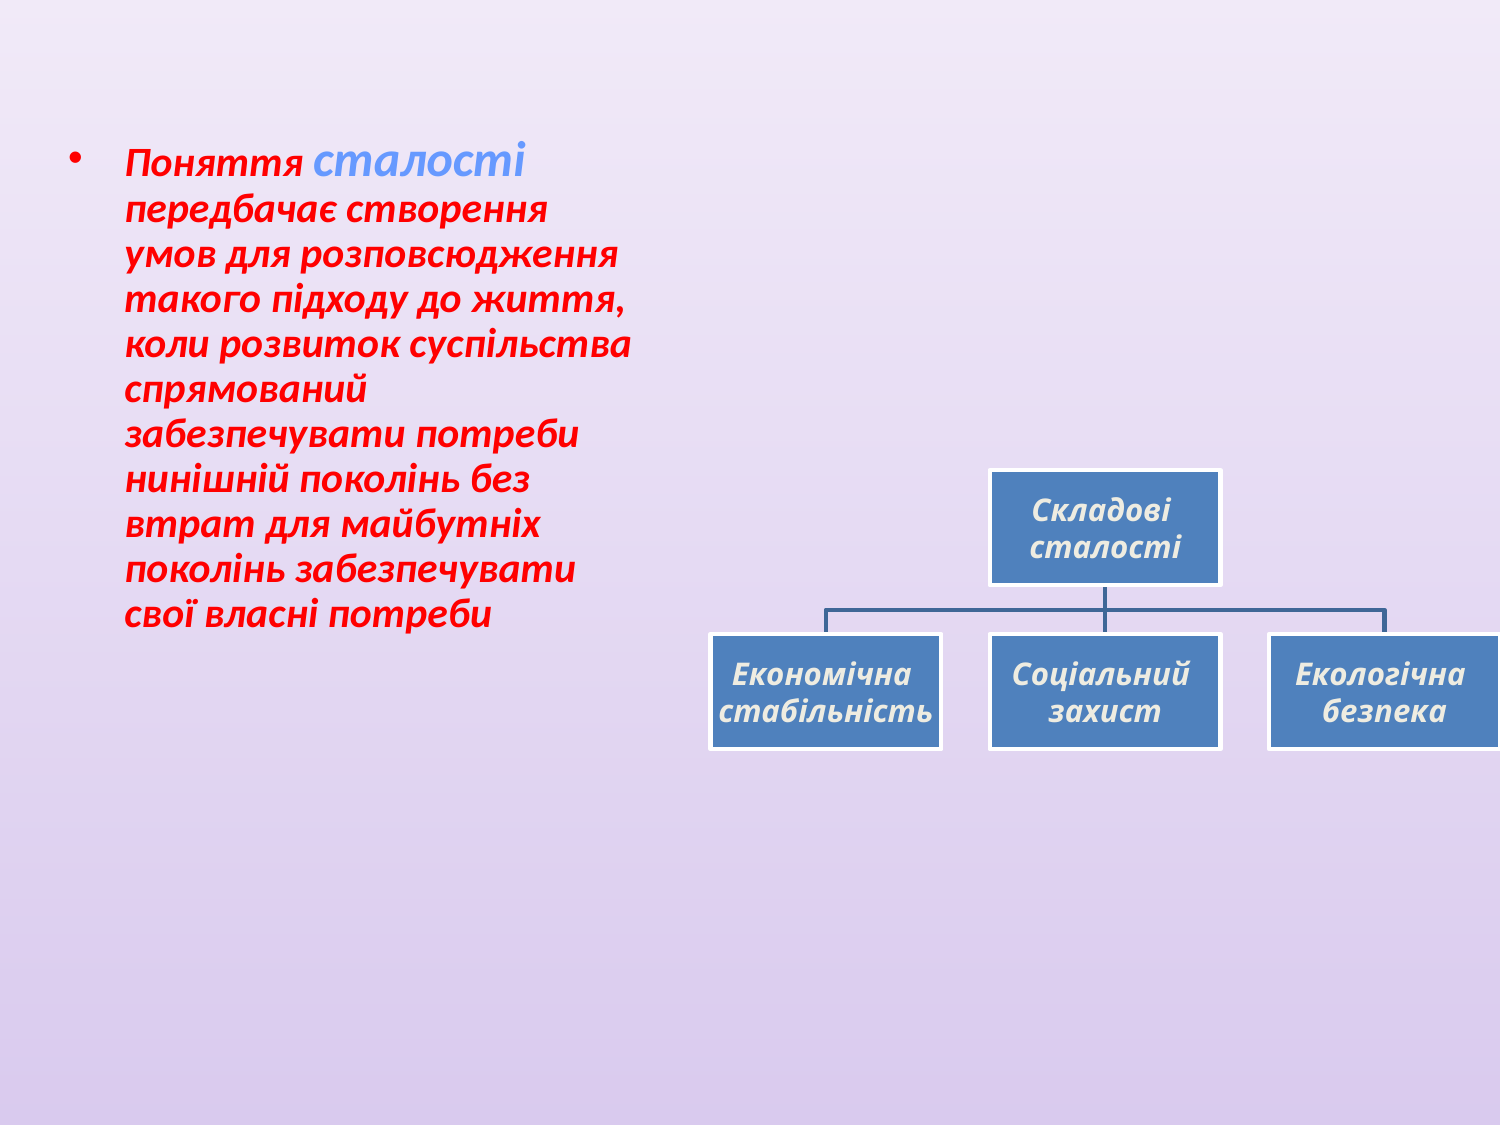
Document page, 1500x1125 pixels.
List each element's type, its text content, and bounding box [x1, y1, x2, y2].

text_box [710, 172, 1500, 1048]
list Поняття сталості передбачає створення умов для розповсюдження такого підходу до життя, коли розвиток суспільства спрямований забезпечувати потреби нинішній поколінь без втрат для майбутніх поколінь забезпечувати свої власні потреби [53, 125, 656, 988]
